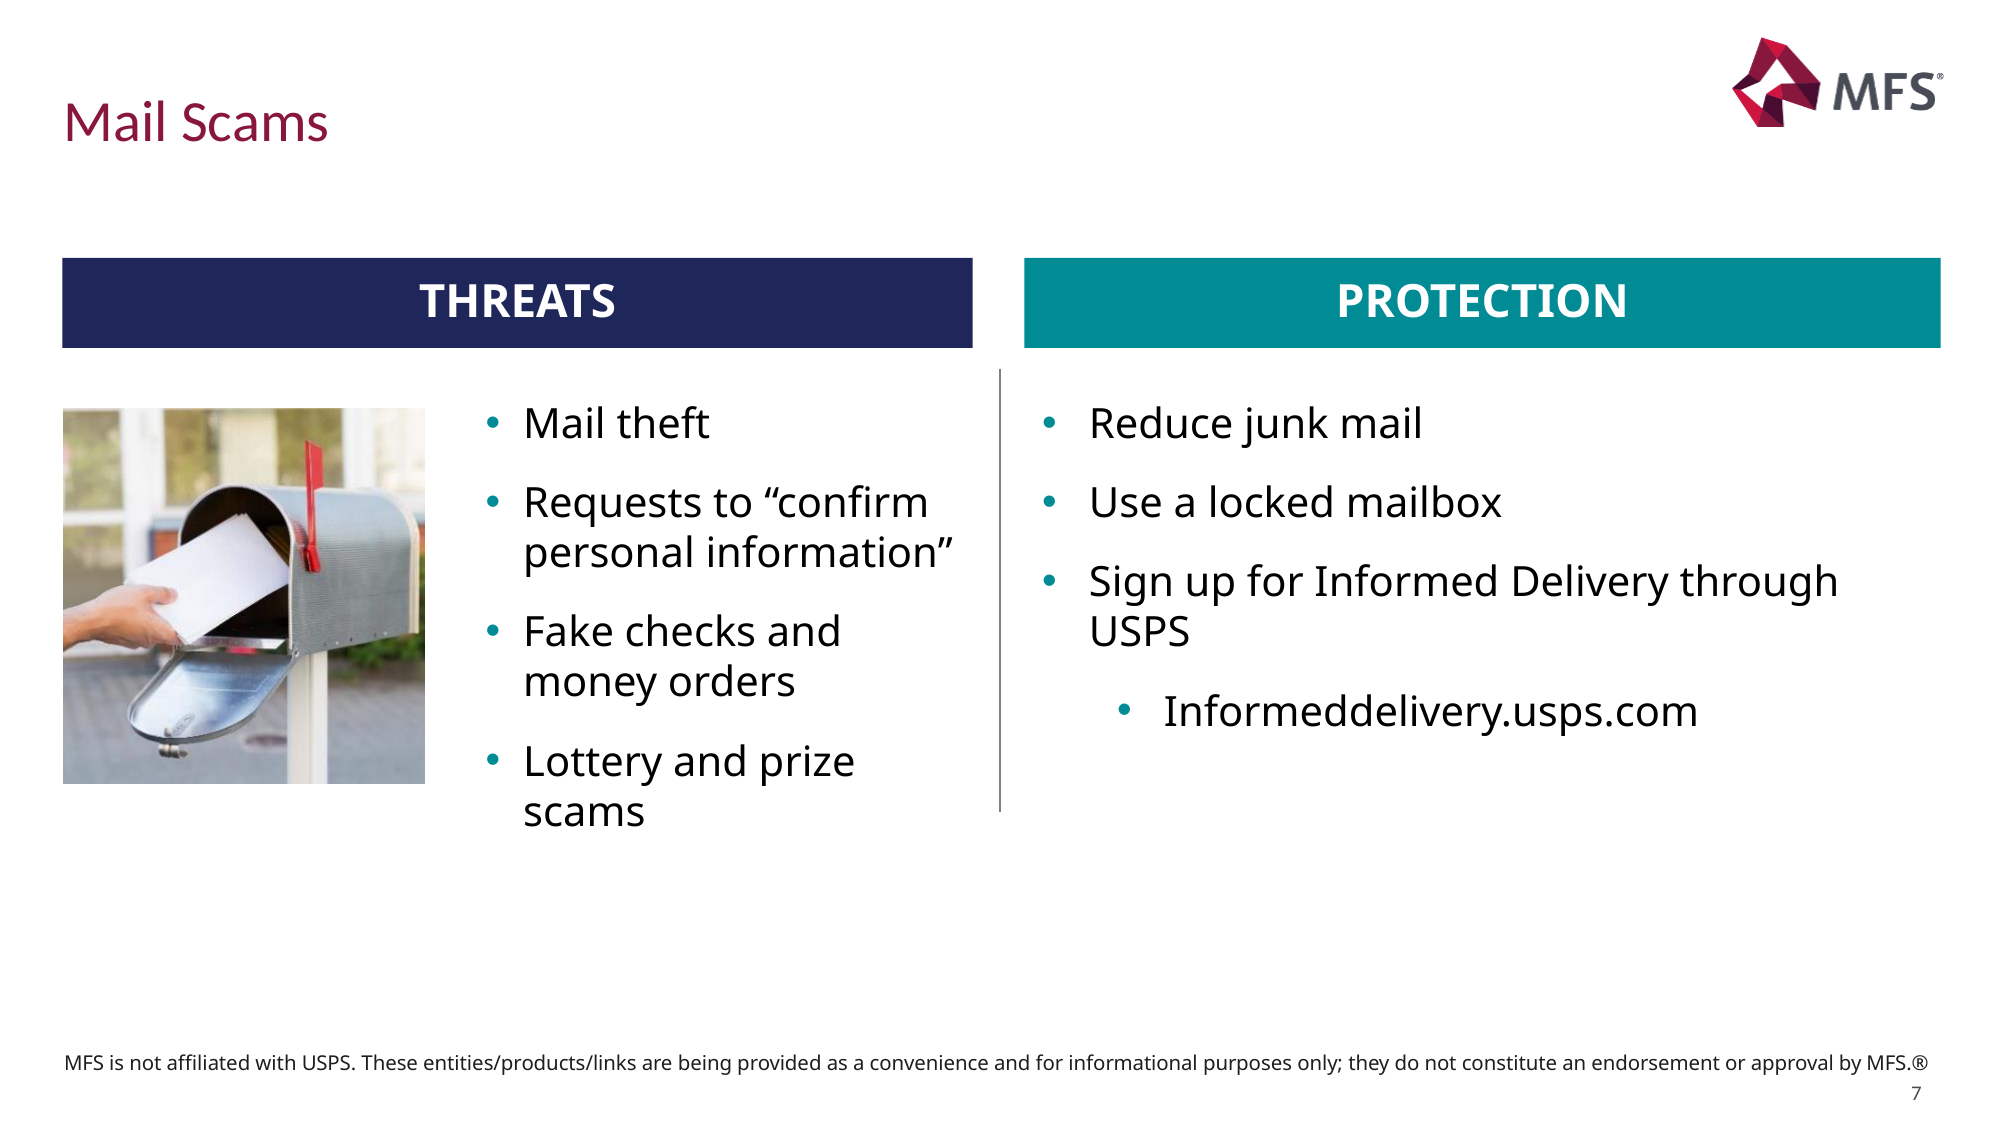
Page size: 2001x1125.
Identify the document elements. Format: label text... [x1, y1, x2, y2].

text_box Reduce junk mail Use a locked mailbox Sign up for Informed Delivery through USPS Informeddelivery.usps.com [1027, 389, 1944, 742]
picture [63, 408, 425, 784]
title Mail Scams [48, 0, 1722, 162]
list MFS is not affiliated with USPS. These entities/products/links are being provided as a convenience and for informational purposes only; they do not constitute an endorsement or approval by MFS.® [64, 1045, 1937, 1076]
text_box Mail theft Requests to “confirm personal information” Fake checks and money orders Lottery and prize scams [470, 389, 973, 842]
text_box PROTECTION [1024, 257, 1941, 348]
picture [1732, 37, 1944, 127]
slide_number 7 [1874, 1081, 1937, 1103]
text_box THREATS [62, 257, 973, 348]
